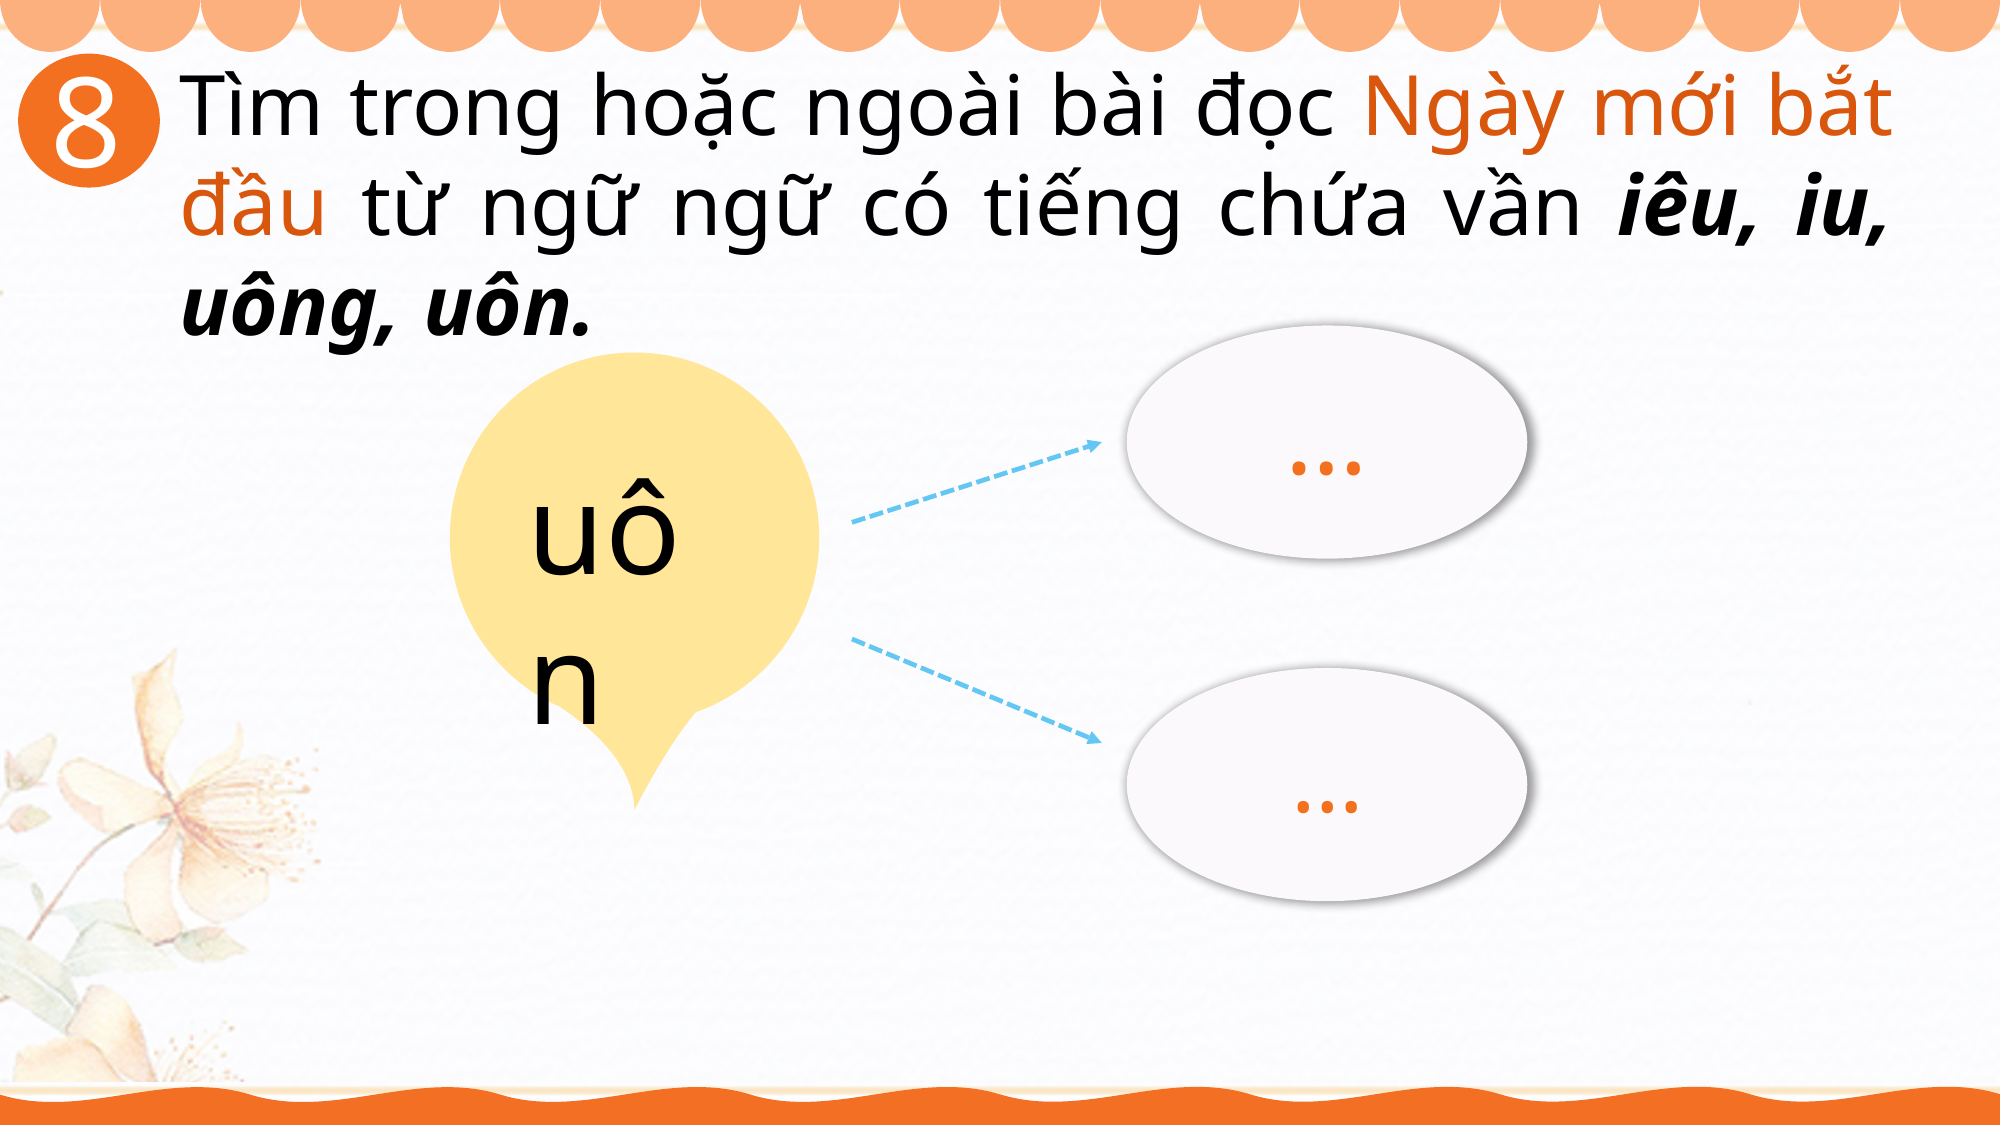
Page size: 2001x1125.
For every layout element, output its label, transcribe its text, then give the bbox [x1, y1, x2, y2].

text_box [1126, 667, 1529, 902]
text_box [1126, 325, 1528, 559]
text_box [851, 442, 1102, 523]
text_box Tìm trong hoặc ngoài bài đọc Ngày mới bắt đầu từ ngữ ngữ có tiếng chứa vần iêu, iu, uông, uôn. [164, 45, 1909, 360]
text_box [851, 638, 1102, 743]
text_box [449, 352, 820, 810]
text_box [18, 34, 160, 202]
